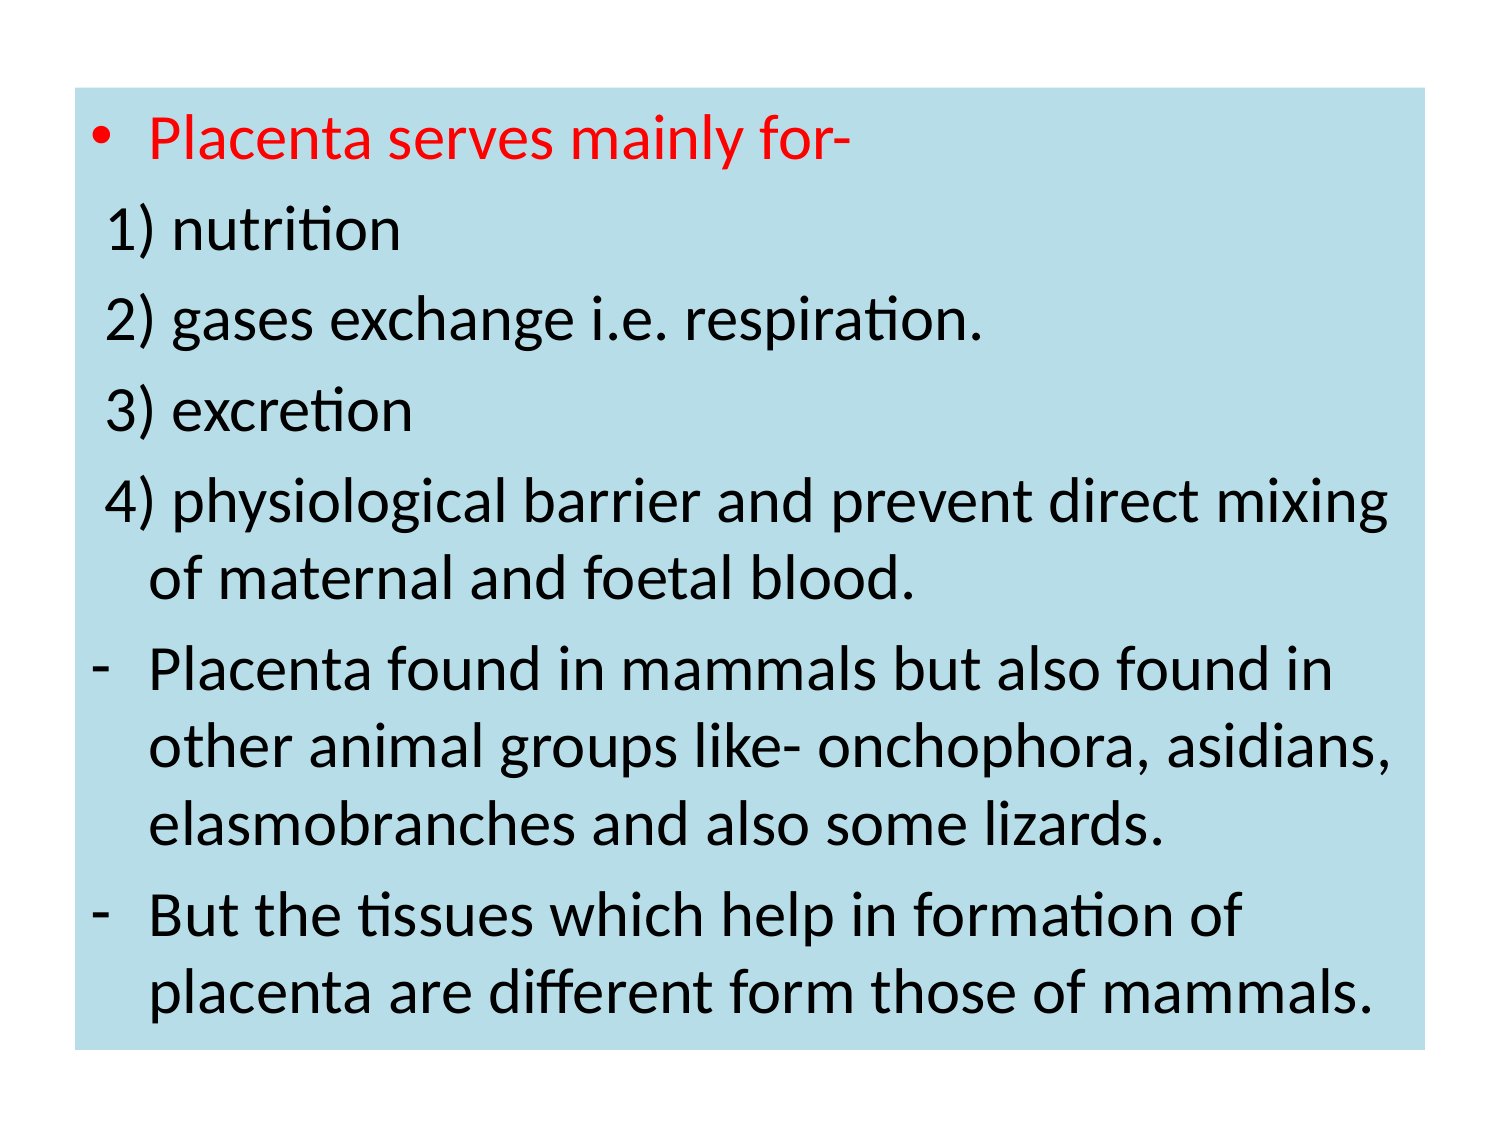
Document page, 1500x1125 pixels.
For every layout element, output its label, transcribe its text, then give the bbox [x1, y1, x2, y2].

list Placenta serves mainly for- 1) nutrition 2) gases exchange i.e. respiration. 3) excretion 4) physiological barrier and prevent direct mixing of maternal and foetal blood. Placenta found in mammals but also found in other animal groups like- onchophora, asidians, elasmobranches and also some lizards. But the tissues which help in formation of placenta are different form those of mammals. [75, 87, 1425, 1050]
